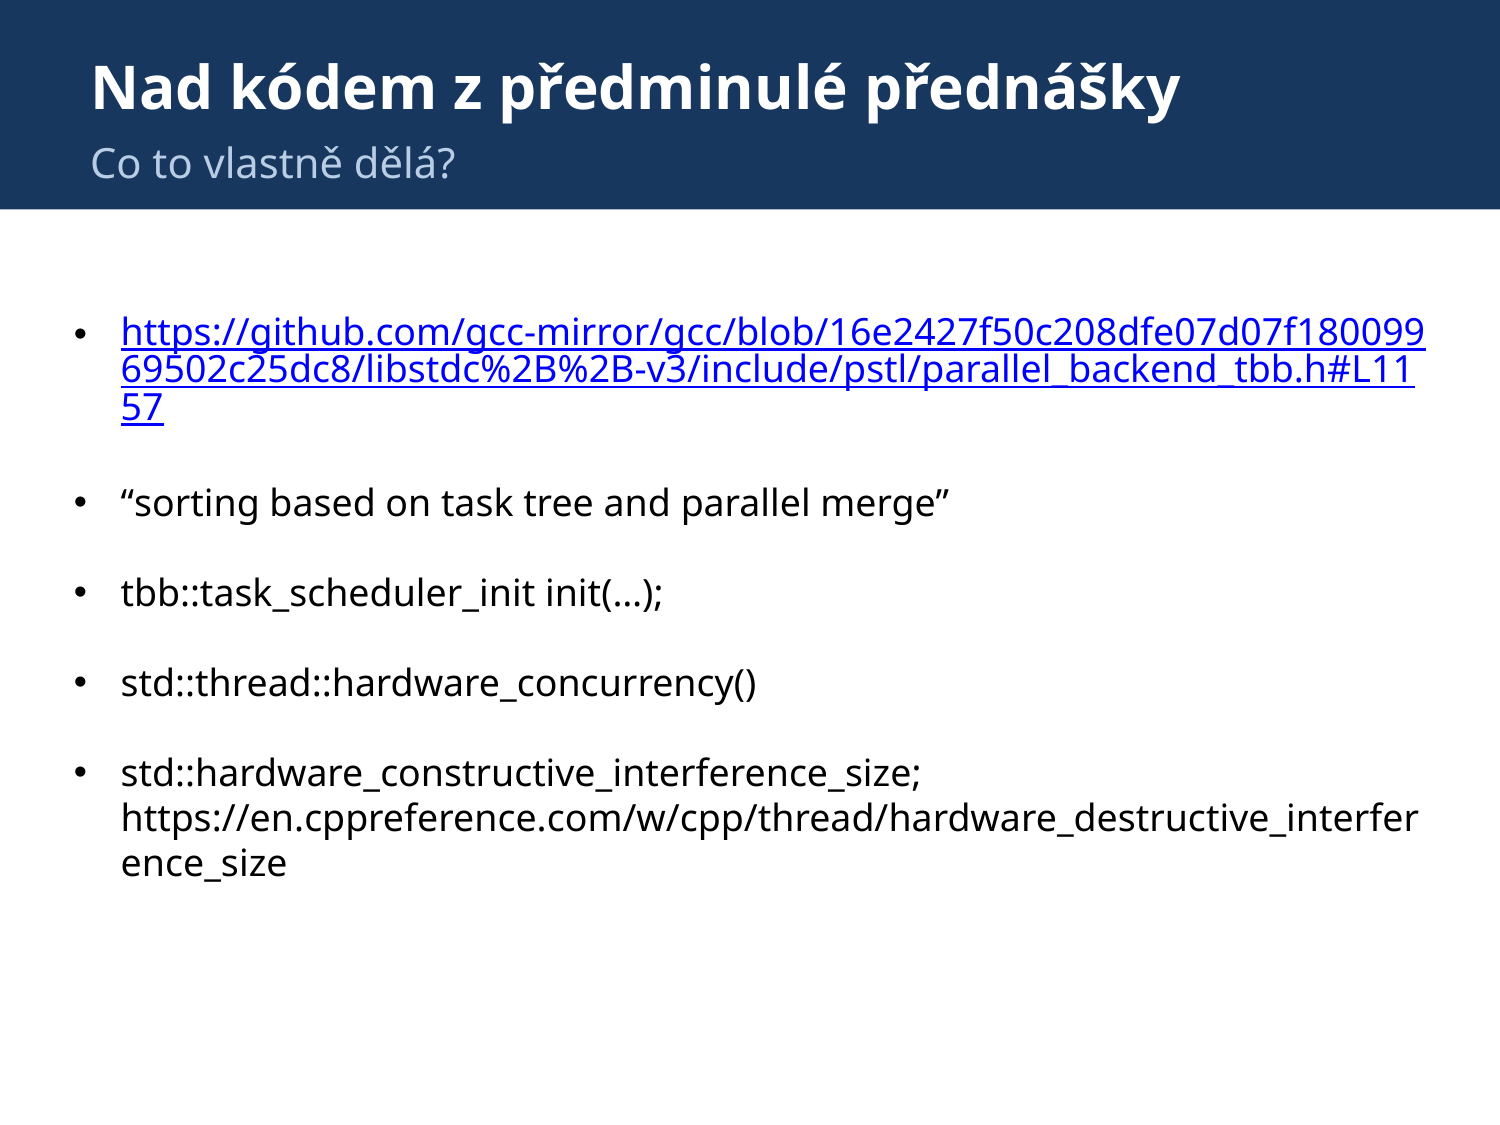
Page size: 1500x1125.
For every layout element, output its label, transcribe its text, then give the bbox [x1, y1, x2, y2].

text_box https://github.com/gcc-mirror/gcc/blob/16e2427f50c208dfe07d07f18009969502c25dc8/libstdc%2B%2B-v3/include/pstl/parallel_backend_tbb.h#L1157 “sorting based on task tree and parallel merge” tbb::task_scheduler_init init(…); std::thread::hardware_concurrency() std::hardware_constructive_interference_size; https://en.cppreference.com/w/cpp/thread/hardware_destructive_interference_size [58, 255, 1442, 847]
subtitle Co to vlastně dělá? [75, 125, 1353, 185]
title Nad kódem z předminulé přednášky [75, 38, 1353, 125]
